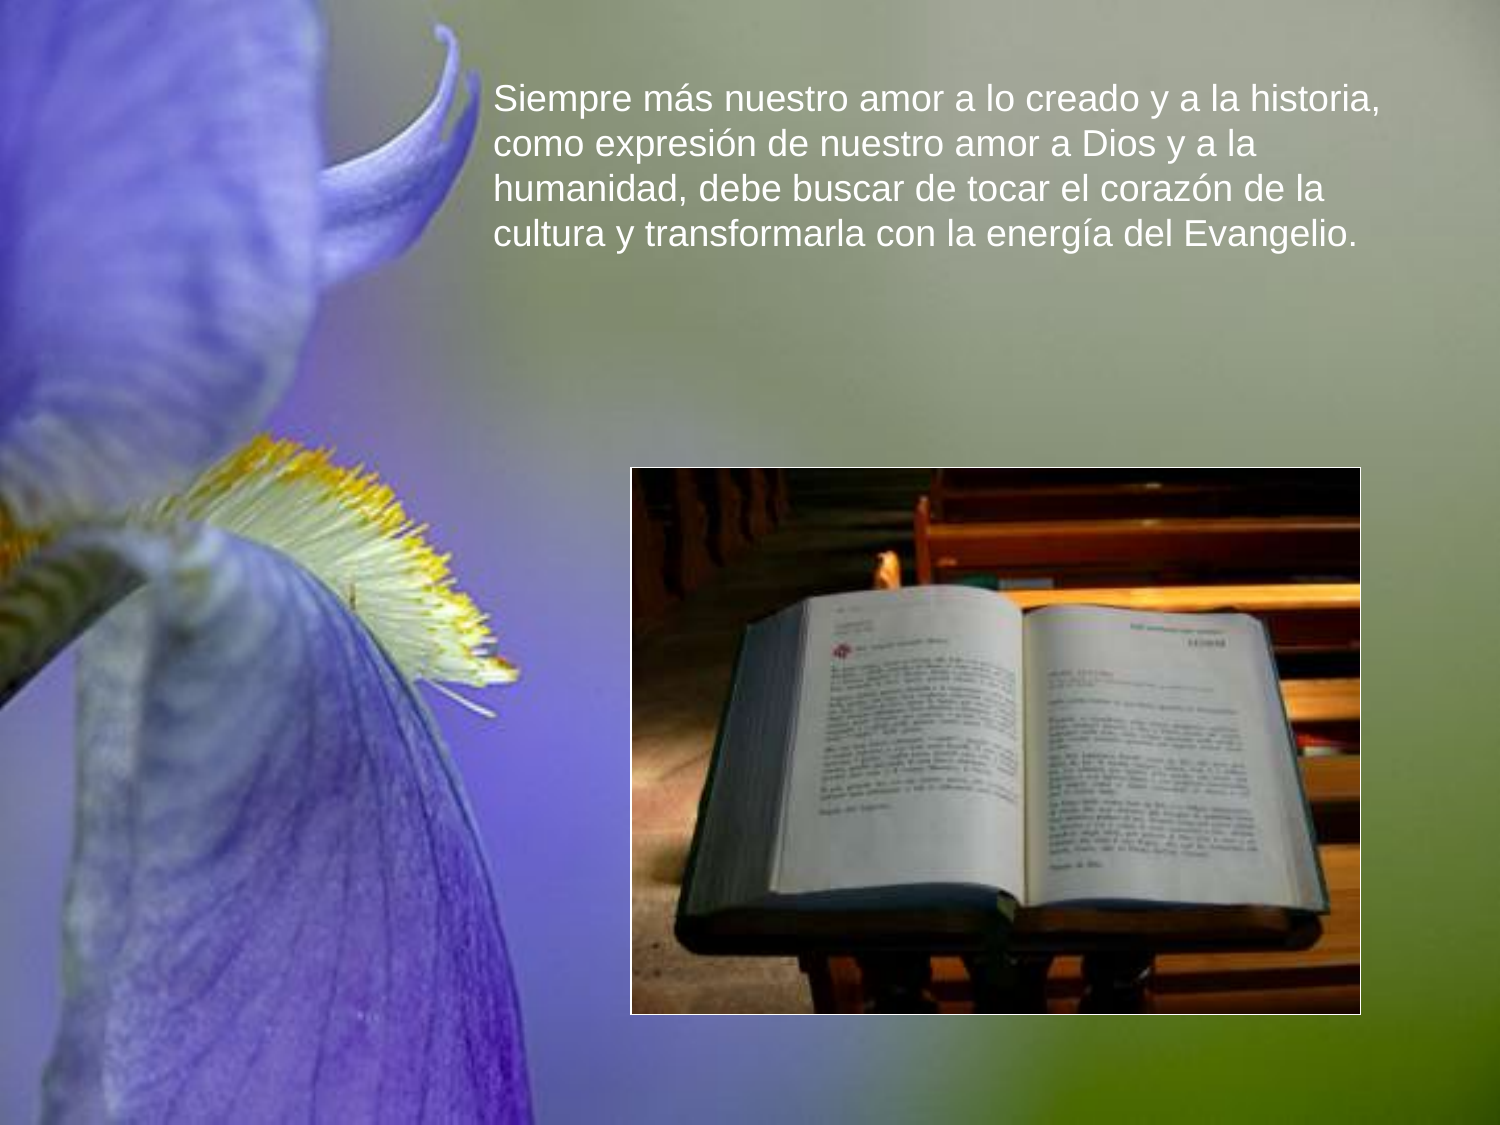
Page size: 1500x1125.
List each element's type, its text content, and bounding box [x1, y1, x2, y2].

text_box Siempre más nuestro amor a lo creado y a la historia, como expresión de nuestro amor a Dios y a la humanidad, debe buscar de tocar el corazón de la cultura y transformarla con la energía del Evangelio. [478, 66, 1424, 262]
picture [0, 0, 1500, 1125]
